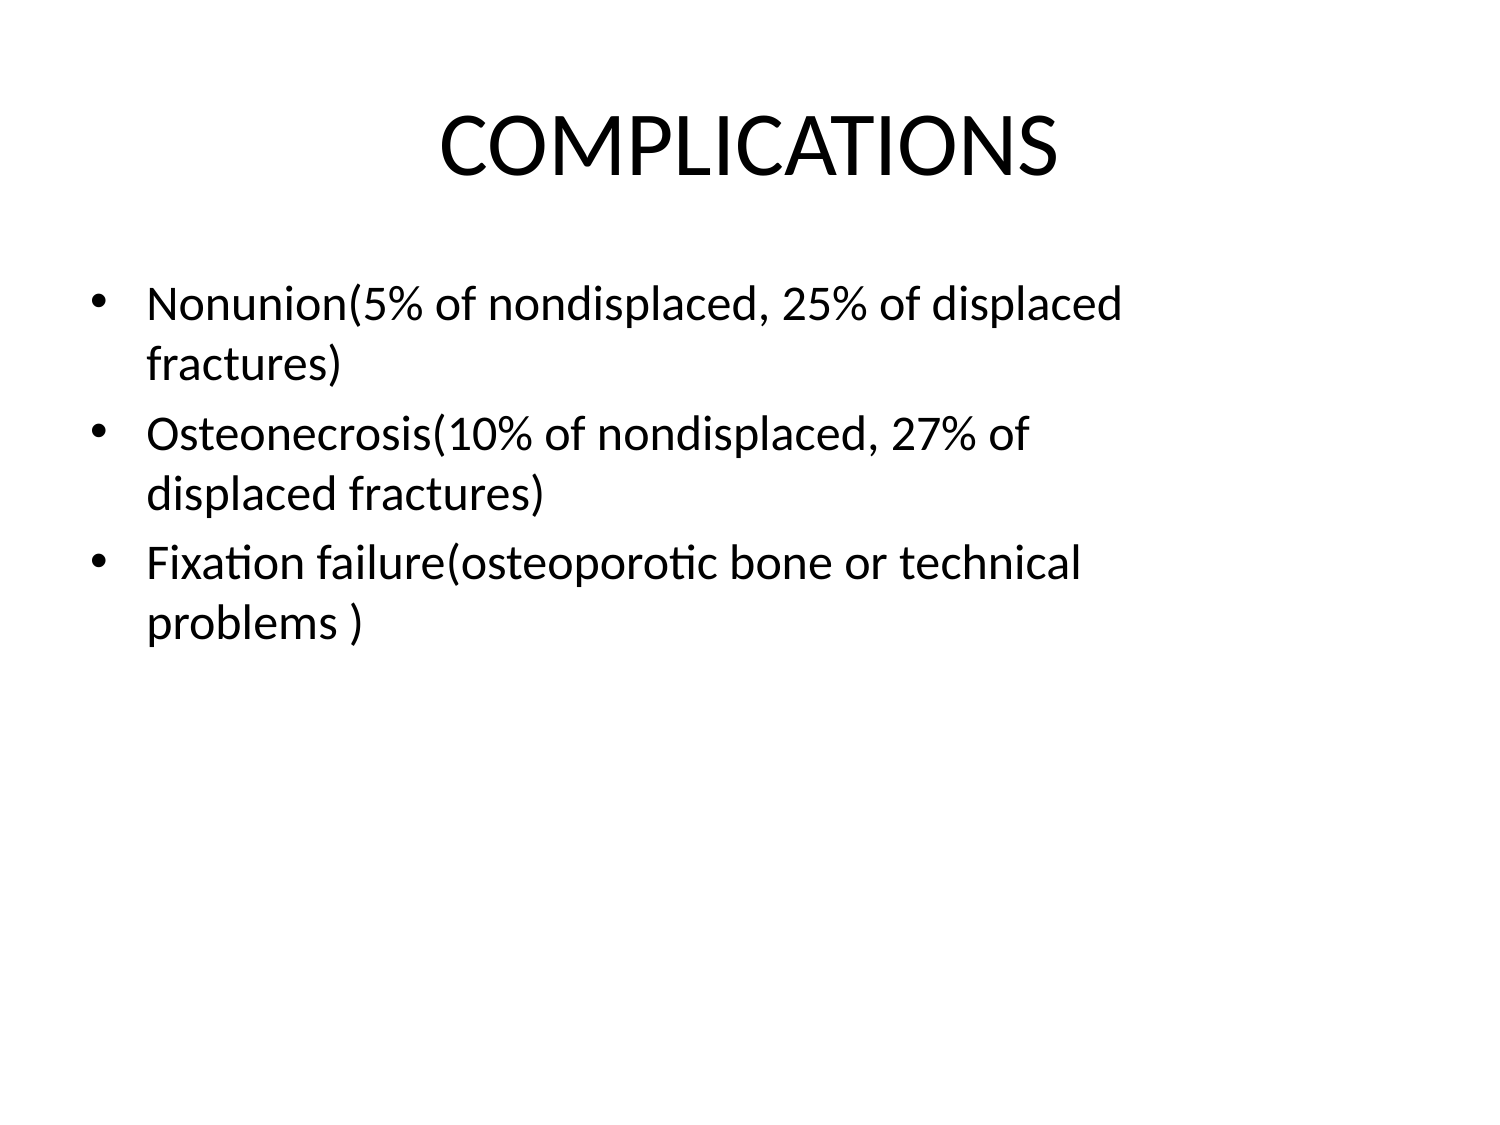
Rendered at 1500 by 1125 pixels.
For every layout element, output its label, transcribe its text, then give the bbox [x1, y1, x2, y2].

title COMPLICATIONS [75, 45, 1425, 233]
list Nonunion(5% of nondisplaced, 25% of displaced fractures) Osteonecrosis(10% of nondisplaced, 27% of displaced fractures) Fixation failure(osteoporotic bone or technical problems ) [75, 262, 1200, 1005]
